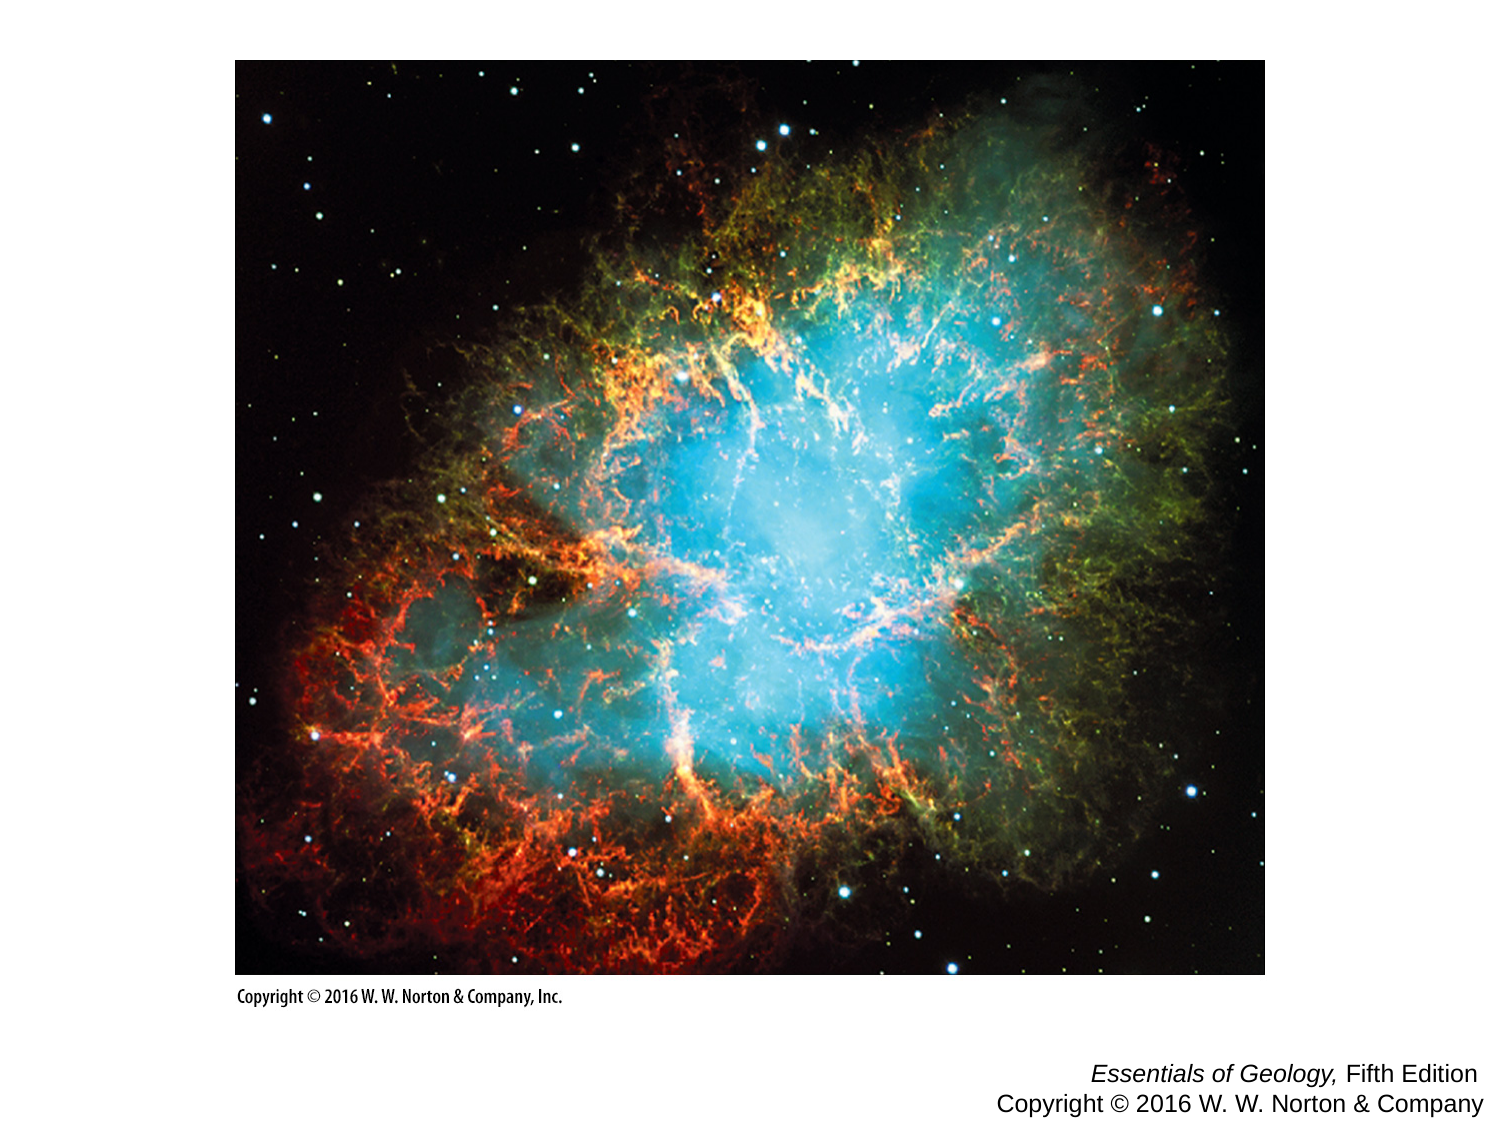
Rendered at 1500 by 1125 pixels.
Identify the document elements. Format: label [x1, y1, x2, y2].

picture [226, 51, 1274, 1011]
